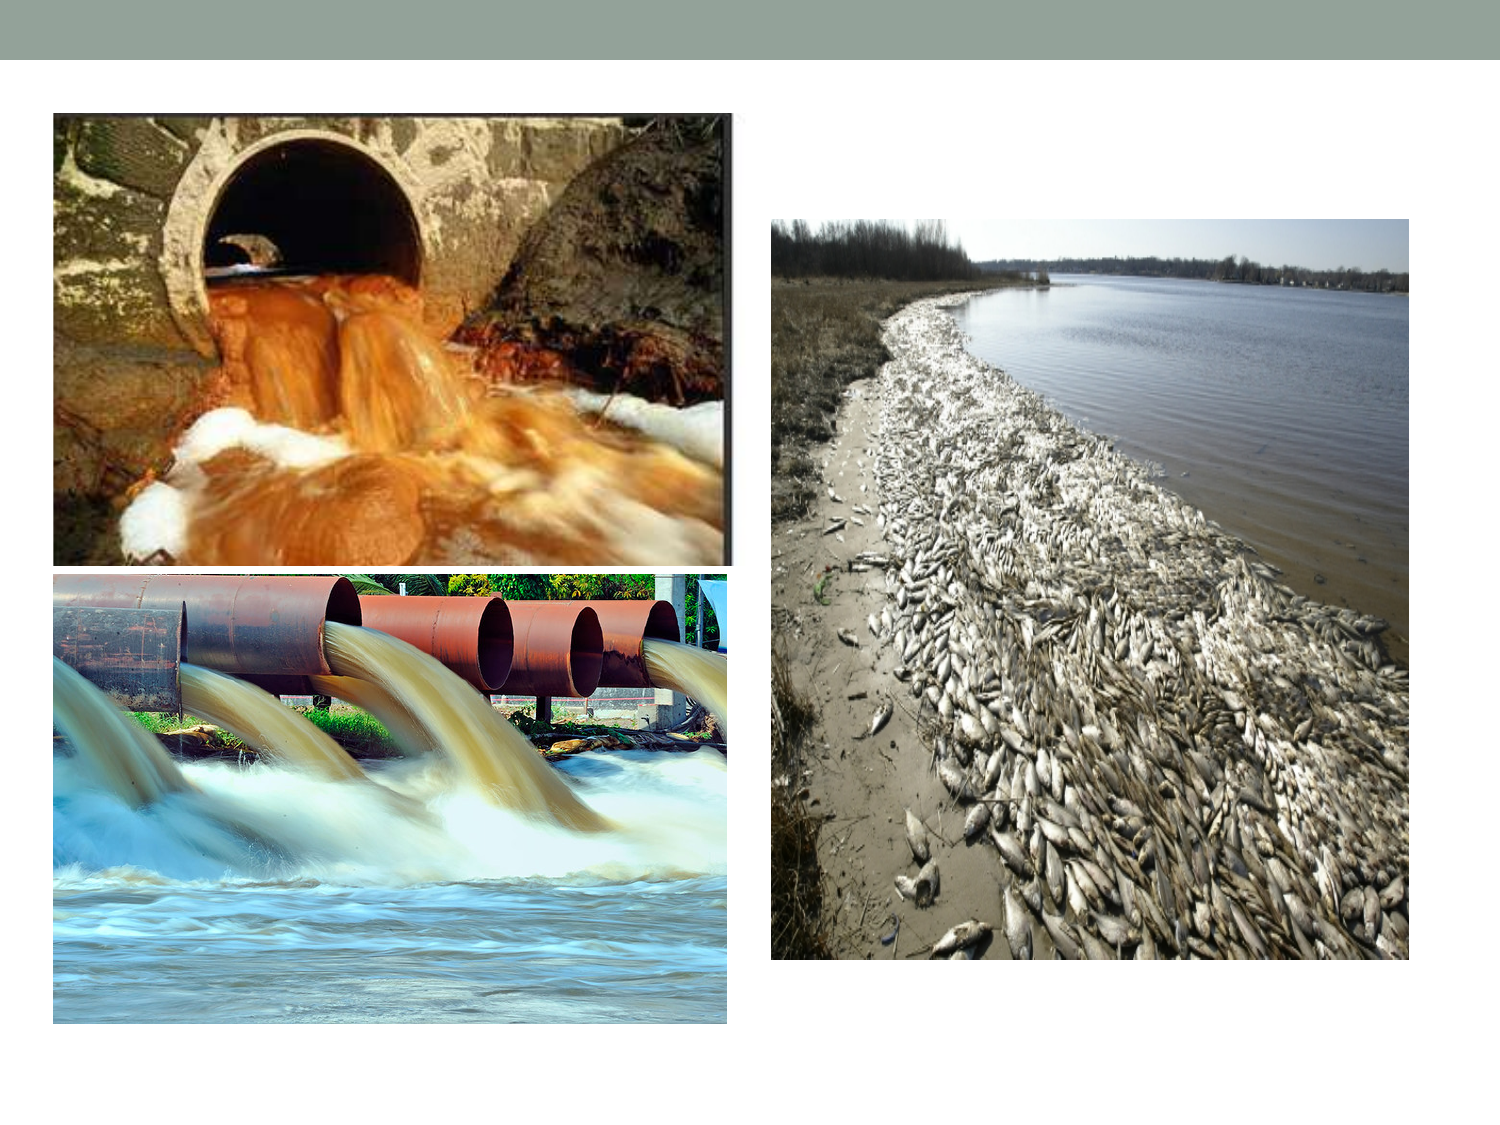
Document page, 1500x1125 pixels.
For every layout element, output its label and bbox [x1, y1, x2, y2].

picture [53, 113, 747, 567]
picture [771, 219, 1410, 960]
picture [52, 573, 727, 1024]
